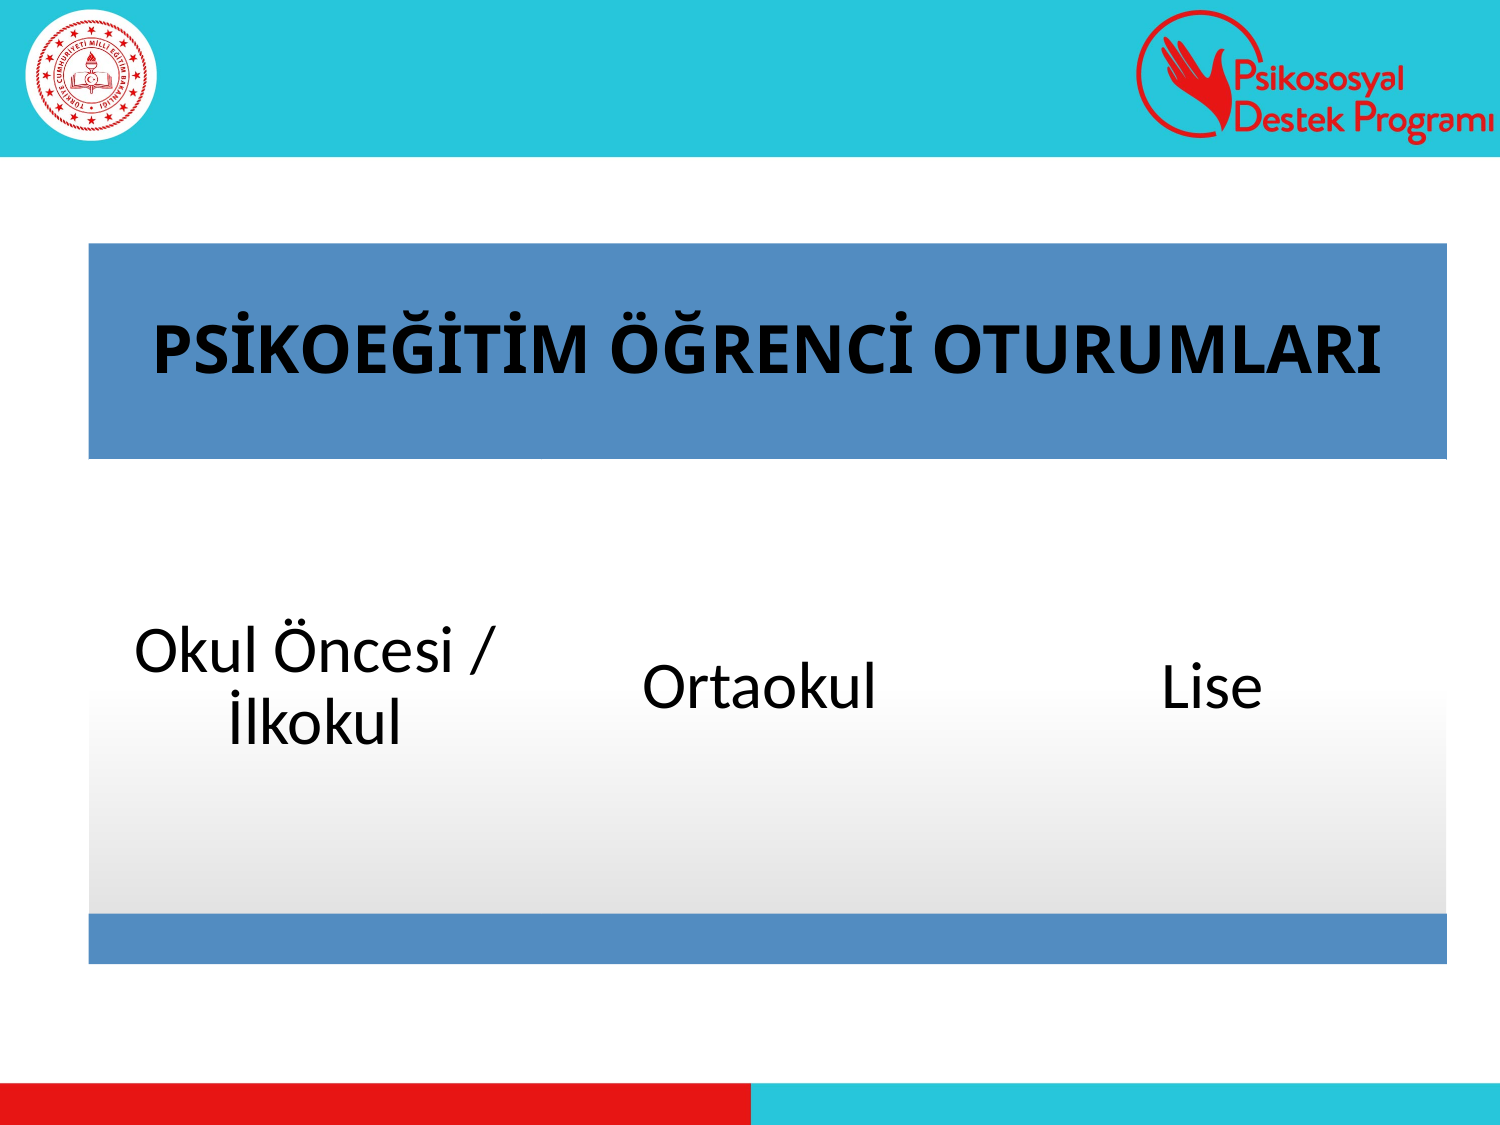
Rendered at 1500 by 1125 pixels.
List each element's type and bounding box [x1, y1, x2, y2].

picture [0, 0, 1500, 1125]
text_box [88, 243, 1447, 965]
